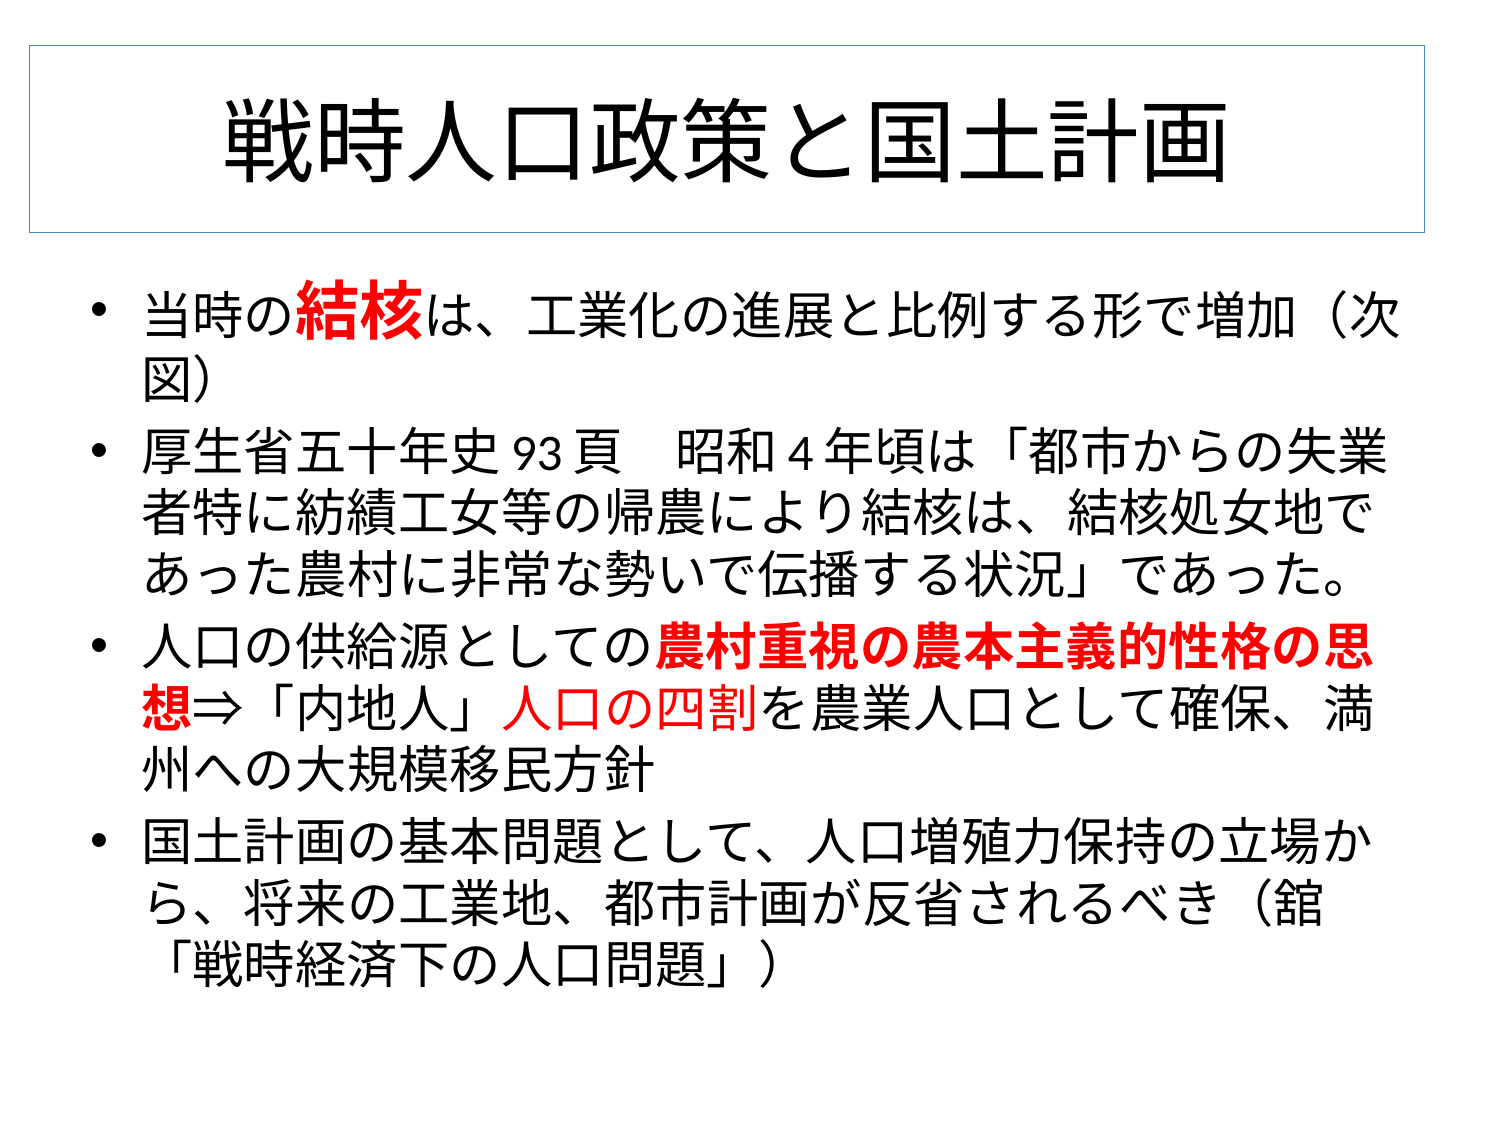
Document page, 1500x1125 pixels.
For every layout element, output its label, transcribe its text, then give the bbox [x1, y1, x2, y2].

list 当時の結核は、工業化の進展と比例する形で増加（次図） 厚生省五十年史93頁 昭和4年頃は「都市からの失業者特に紡績工女等の帰農により結核は、結核処女地であった農村に非常な勢いで伝播する状況」であった。 人口の供給源としての農村重視の農本主義的性格の思想⇒「内地人」人口の四割を農業人口として確保、満州への大規模移民方針 国土計画の基本問題として、人口増殖力保持の立場から、将来の工業地、都市計画が反省されるべき（舘「戦時経済下の人口問題」） [75, 262, 1425, 1005]
title 戦時人口政策と国土計画 [29, 45, 1425, 233]
